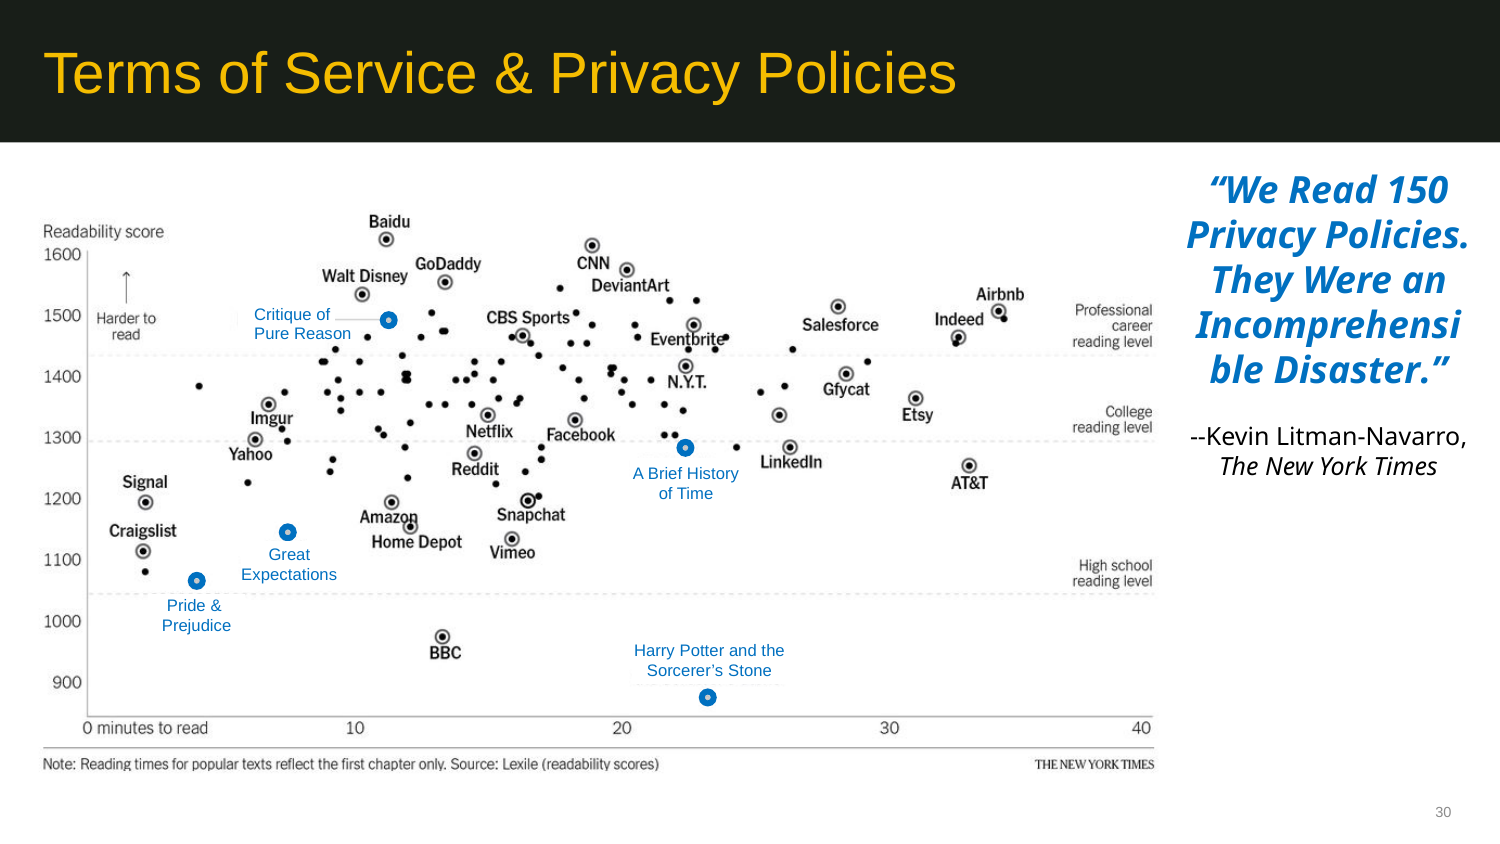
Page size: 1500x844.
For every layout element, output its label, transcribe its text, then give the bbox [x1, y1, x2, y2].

slide_number 30 [1430, 802, 1457, 822]
text_box “We Read 150 Privacy Policies. They Were an Incomprehensible Disaster.” --Kevin Litman-Navarro, The New York Times [1171, 158, 1487, 489]
title Terms of Service & Privacy Policies [43, 35, 1457, 106]
picture [13, 166, 1203, 809]
